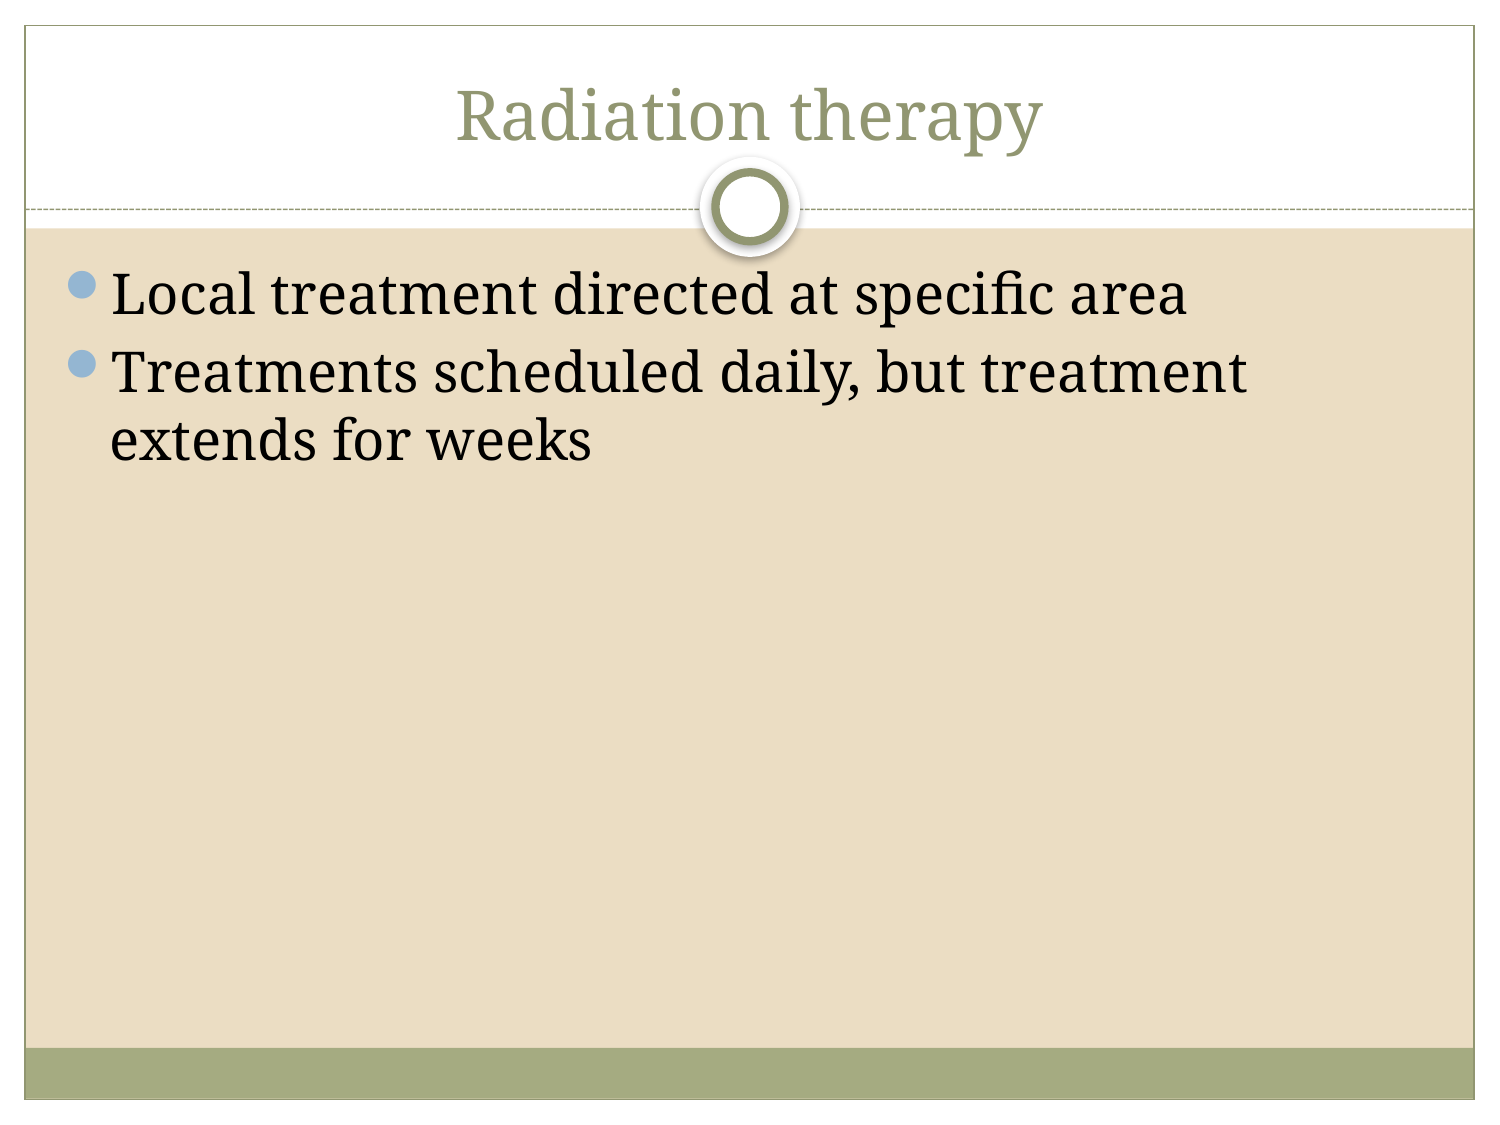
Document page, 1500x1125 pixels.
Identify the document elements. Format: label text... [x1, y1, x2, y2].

list Local treatment directed at specific area Treatments scheduled daily, but treatment extends for weeks [49, 250, 1445, 1001]
title Radiation therapy [49, 37, 1450, 162]
